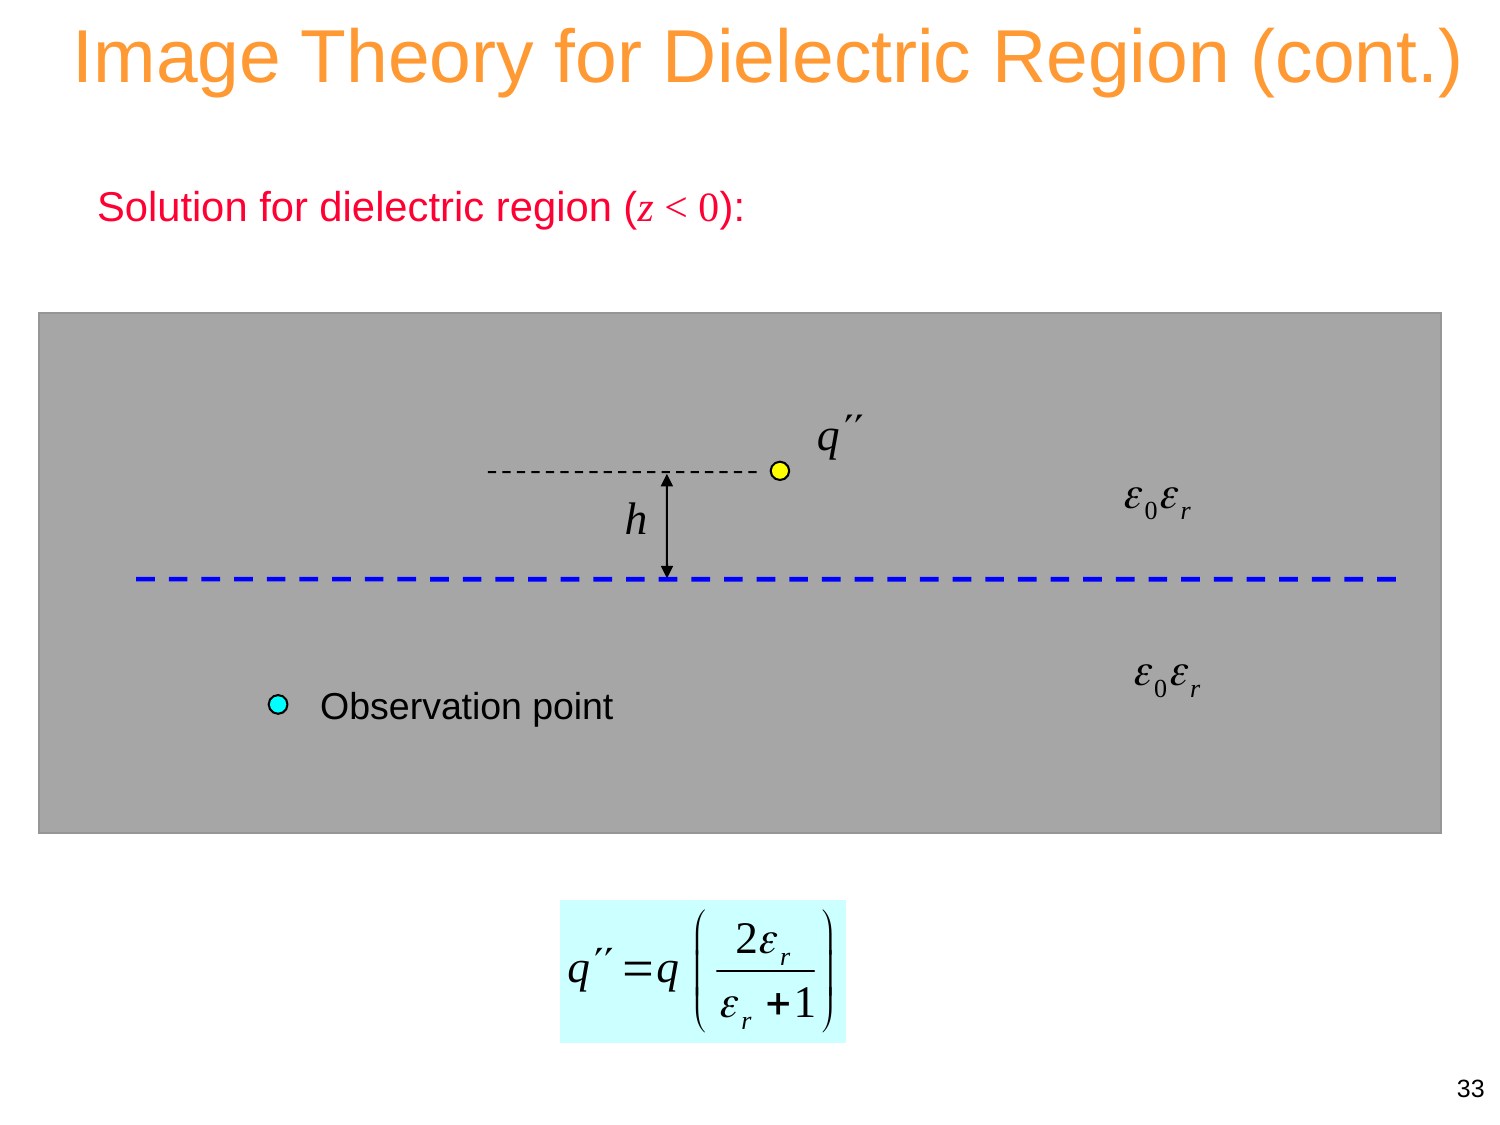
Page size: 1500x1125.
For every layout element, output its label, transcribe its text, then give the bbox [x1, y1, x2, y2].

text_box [560, 899, 847, 1043]
slide_number 33 [1187, 1050, 1500, 1125]
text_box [38, 312, 1442, 834]
text_box Solution for dielectric region (z < 0): [82, 172, 760, 237]
text_box Image Theory for Dielectric Region (cont.) [37, 0, 1500, 105]
